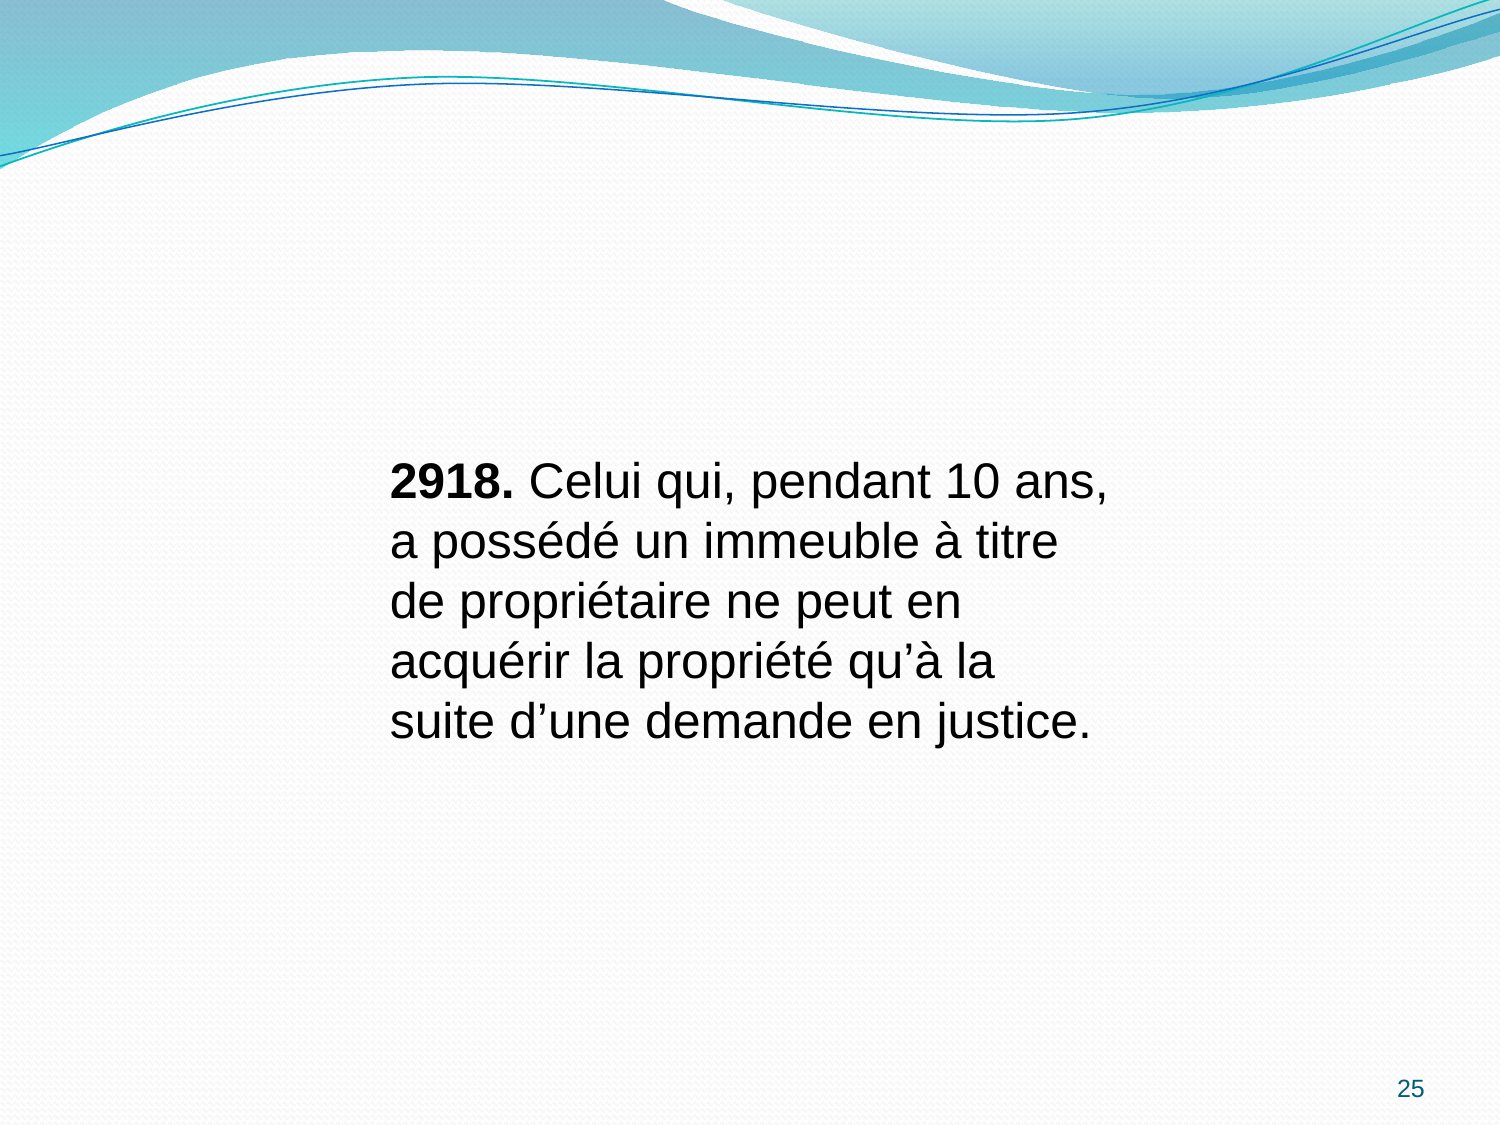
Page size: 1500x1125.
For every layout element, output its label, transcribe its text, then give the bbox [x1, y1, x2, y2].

text_box 2918. Celui qui, pendant 10 ans, a possédé un immeuble à titre de propriétaire ne peut en acquérir la propriété qu’à la suite d’une demande en justice. [374, 441, 1125, 756]
slide_number 25 [1299, 1042, 1425, 1103]
